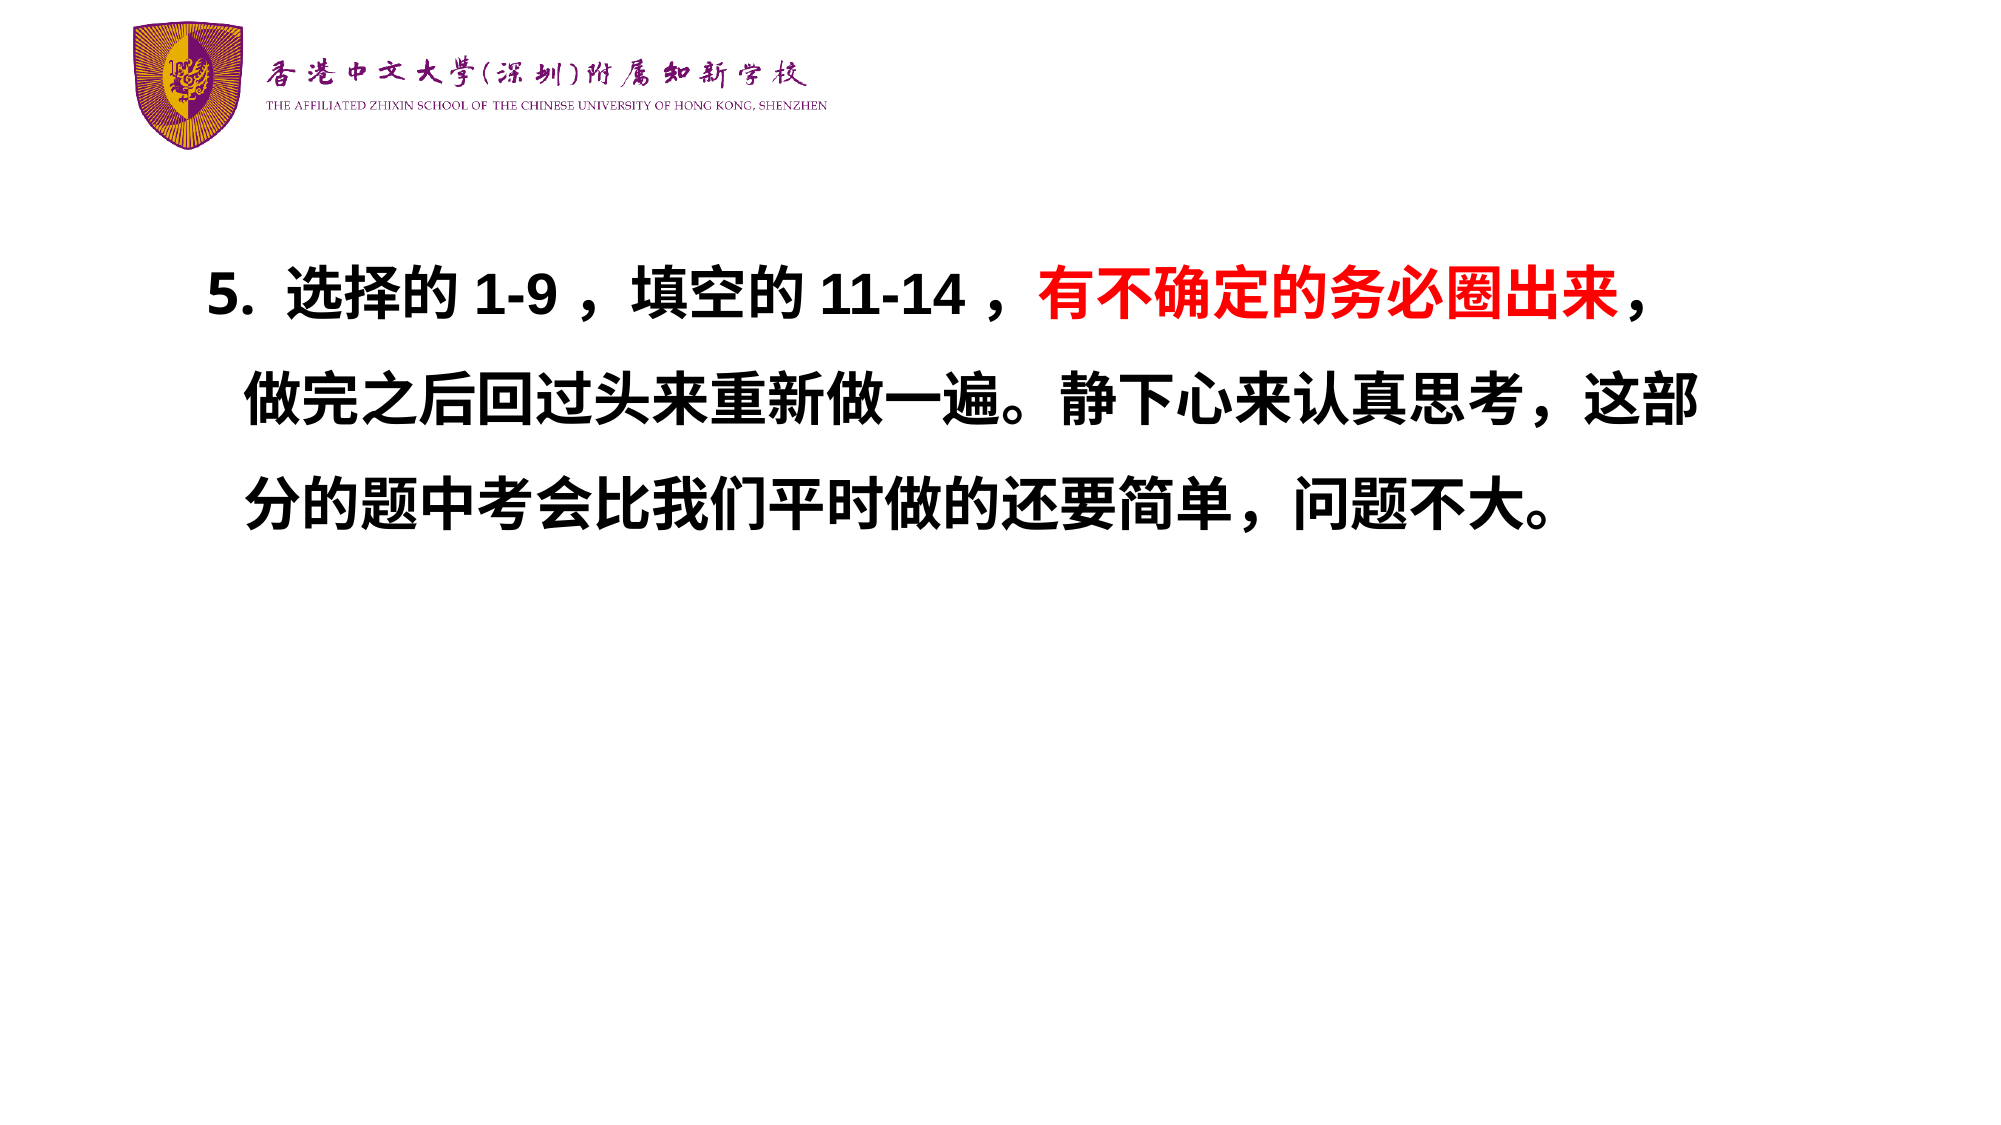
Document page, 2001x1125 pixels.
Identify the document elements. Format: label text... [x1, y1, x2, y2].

text_box 5. 选择的1-9，填空的11-14，有不确定的务必圈出来，做完之后回过头来重新做一遍。静下心来认真思考，这部分的题中考会比我们平时做的还要简单，问题不大。 [191, 214, 1748, 544]
picture [133, 21, 827, 150]
